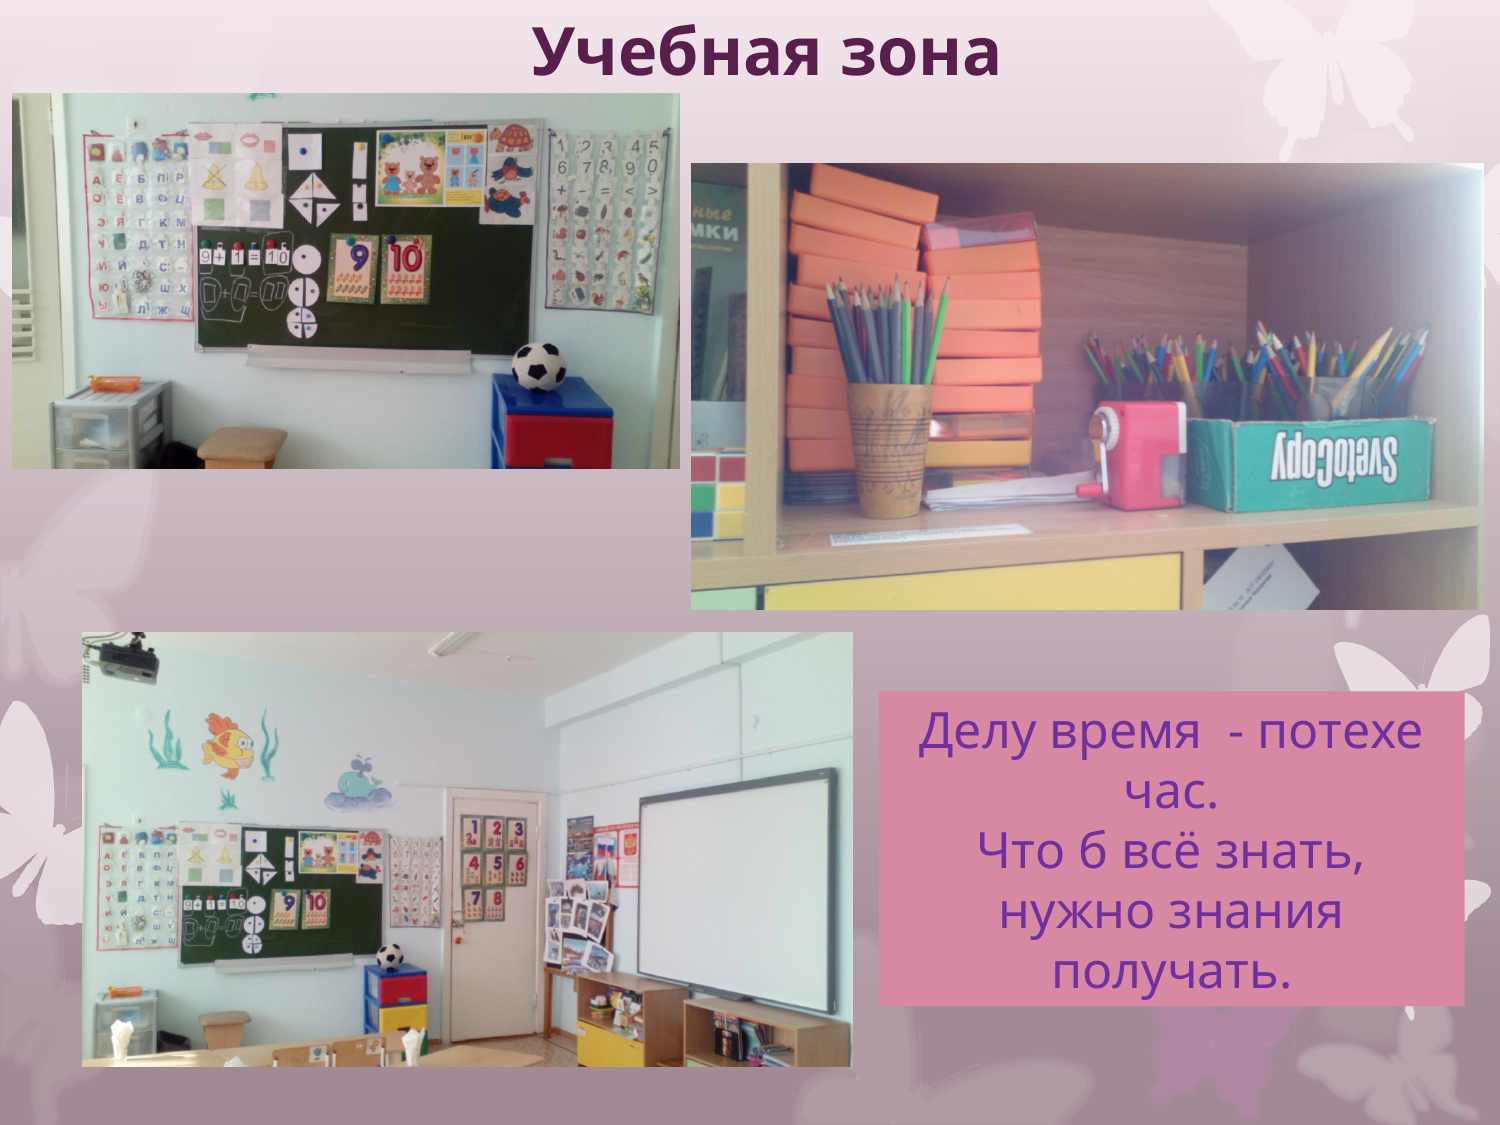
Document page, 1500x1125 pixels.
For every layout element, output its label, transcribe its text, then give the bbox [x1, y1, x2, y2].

picture [12, 93, 681, 470]
picture [690, 163, 1484, 610]
picture [81, 632, 854, 1067]
text_box Учебная зона [182, 1, 1352, 153]
text_box Делу время - потехе час. Что б всё знать, нужно знания получать. [878, 691, 1465, 1007]
